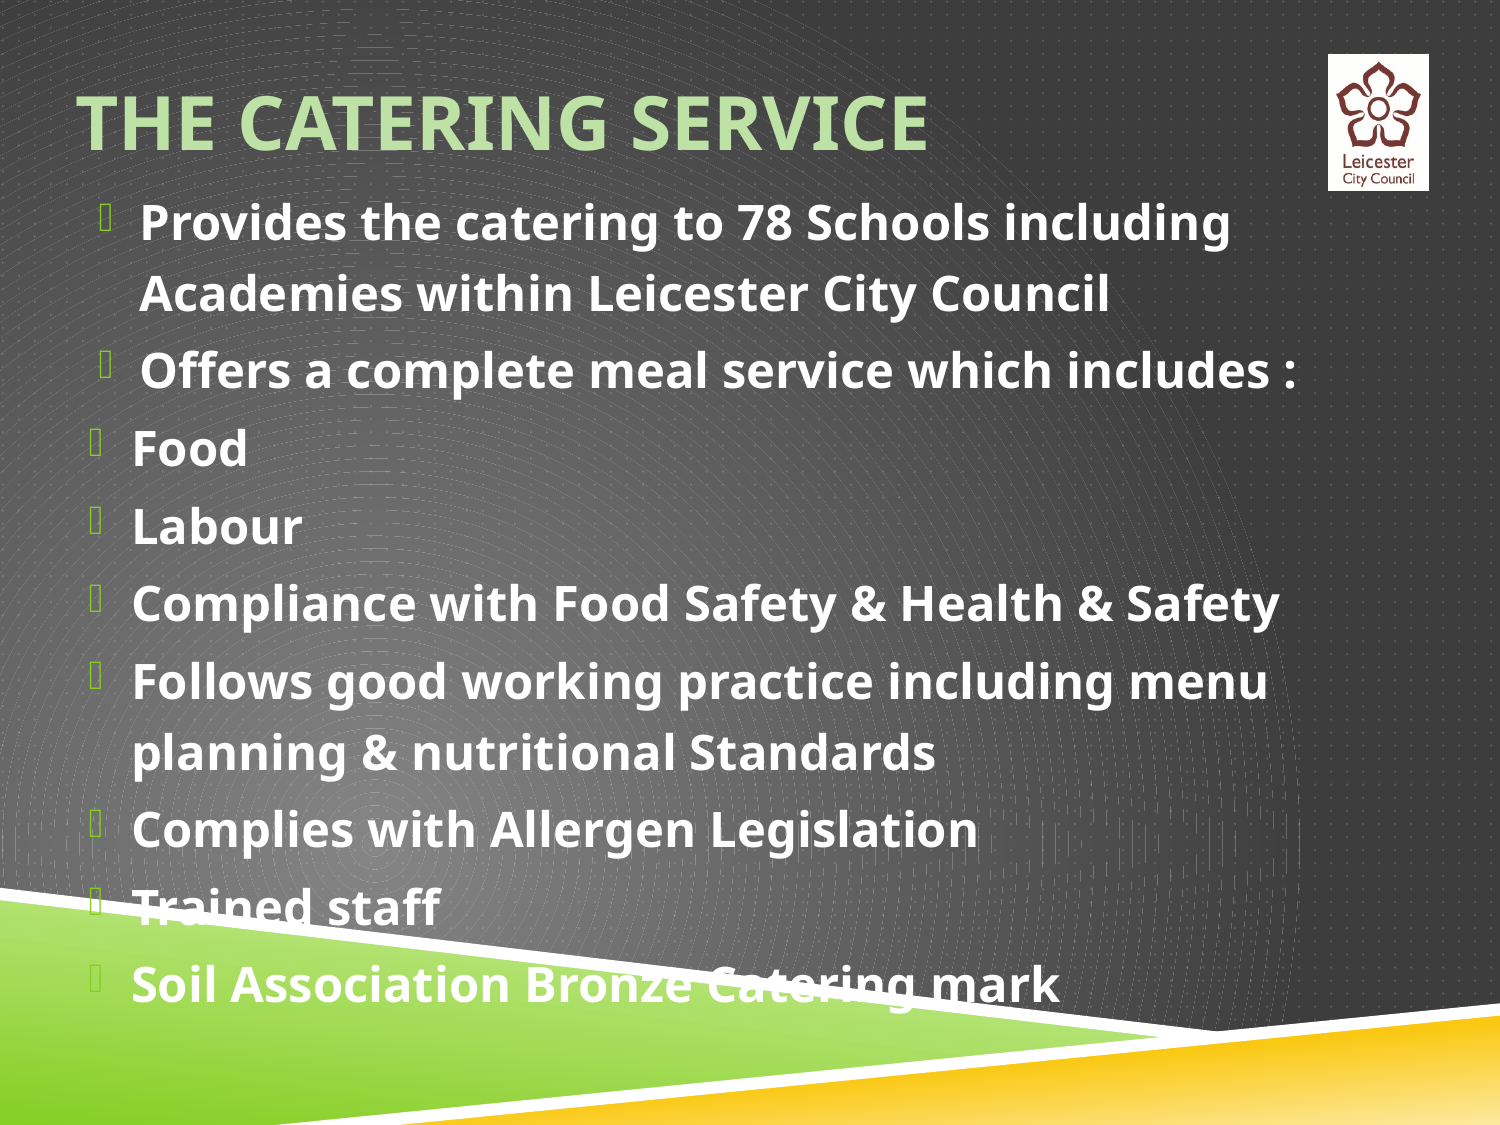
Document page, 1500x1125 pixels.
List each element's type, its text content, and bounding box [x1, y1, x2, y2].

list Provides the catering to 78 Schools including Academies within Leicester City Council Offers a complete meal service which includes : Food Labour Compliance with Food Safety & Health & Safety Follows good working practice including menu planning & nutritional Standards Complies with Allergen Legislation Trained staff Soil Association Bronze Catering mark [88, 172, 1439, 1024]
title THE CATERING SERVICE [75, 45, 1425, 197]
picture [1328, 54, 1429, 192]
